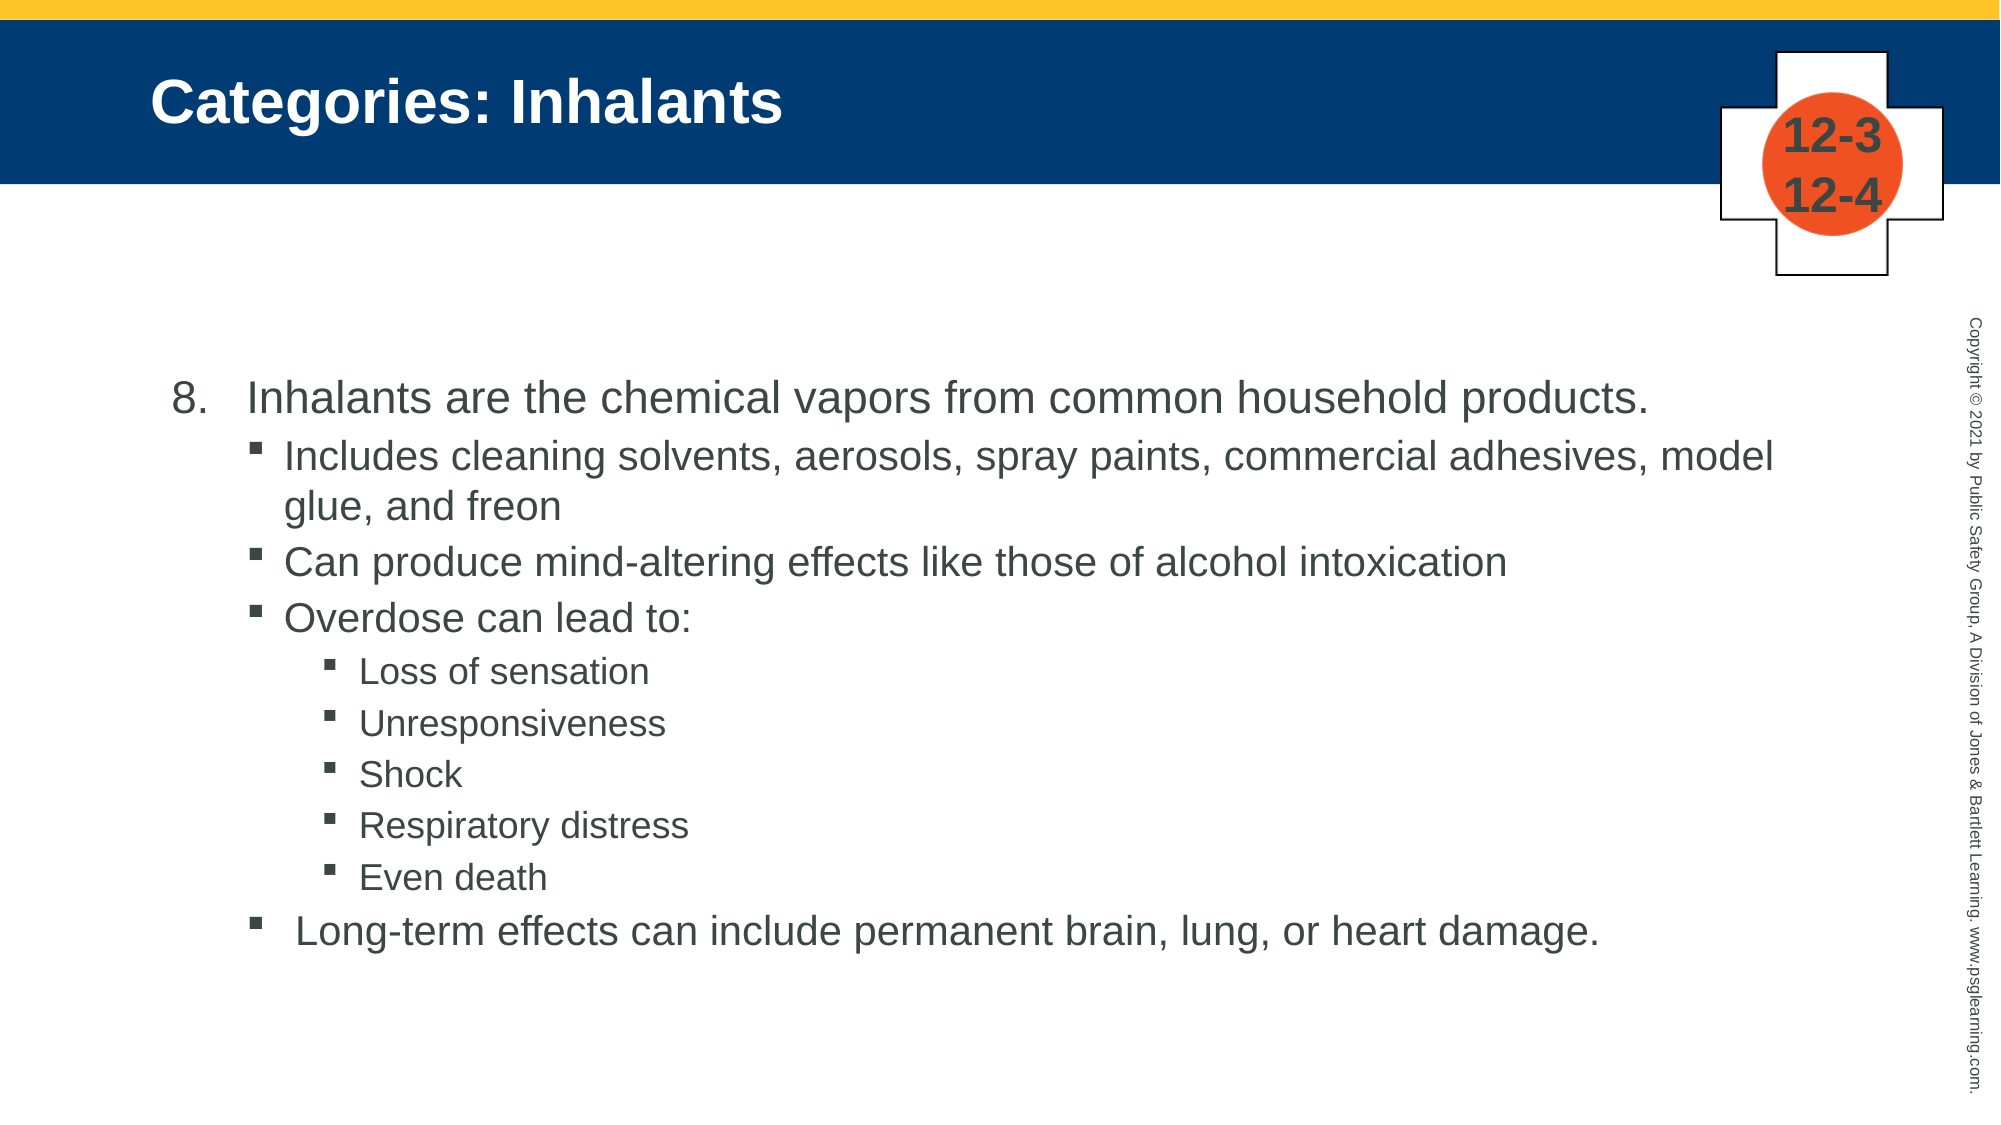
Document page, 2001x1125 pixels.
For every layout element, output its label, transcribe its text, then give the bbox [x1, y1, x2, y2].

title Categories: Inhalants [0, 19, 2000, 185]
list Inhalants are the chemical vapors from common household products. Includes cleaning solvents, aerosols, spray paints, commercial adhesives, model glue, and freon Can produce mind-altering effects like those of alcohol intoxication Overdose can lead to: Loss of sensation Unresponsiveness Shock Respiratory distress Even death Long-term effects can include permanent brain, lung, or heart damage. [156, 359, 1844, 1125]
picture [1720, 51, 1944, 276]
